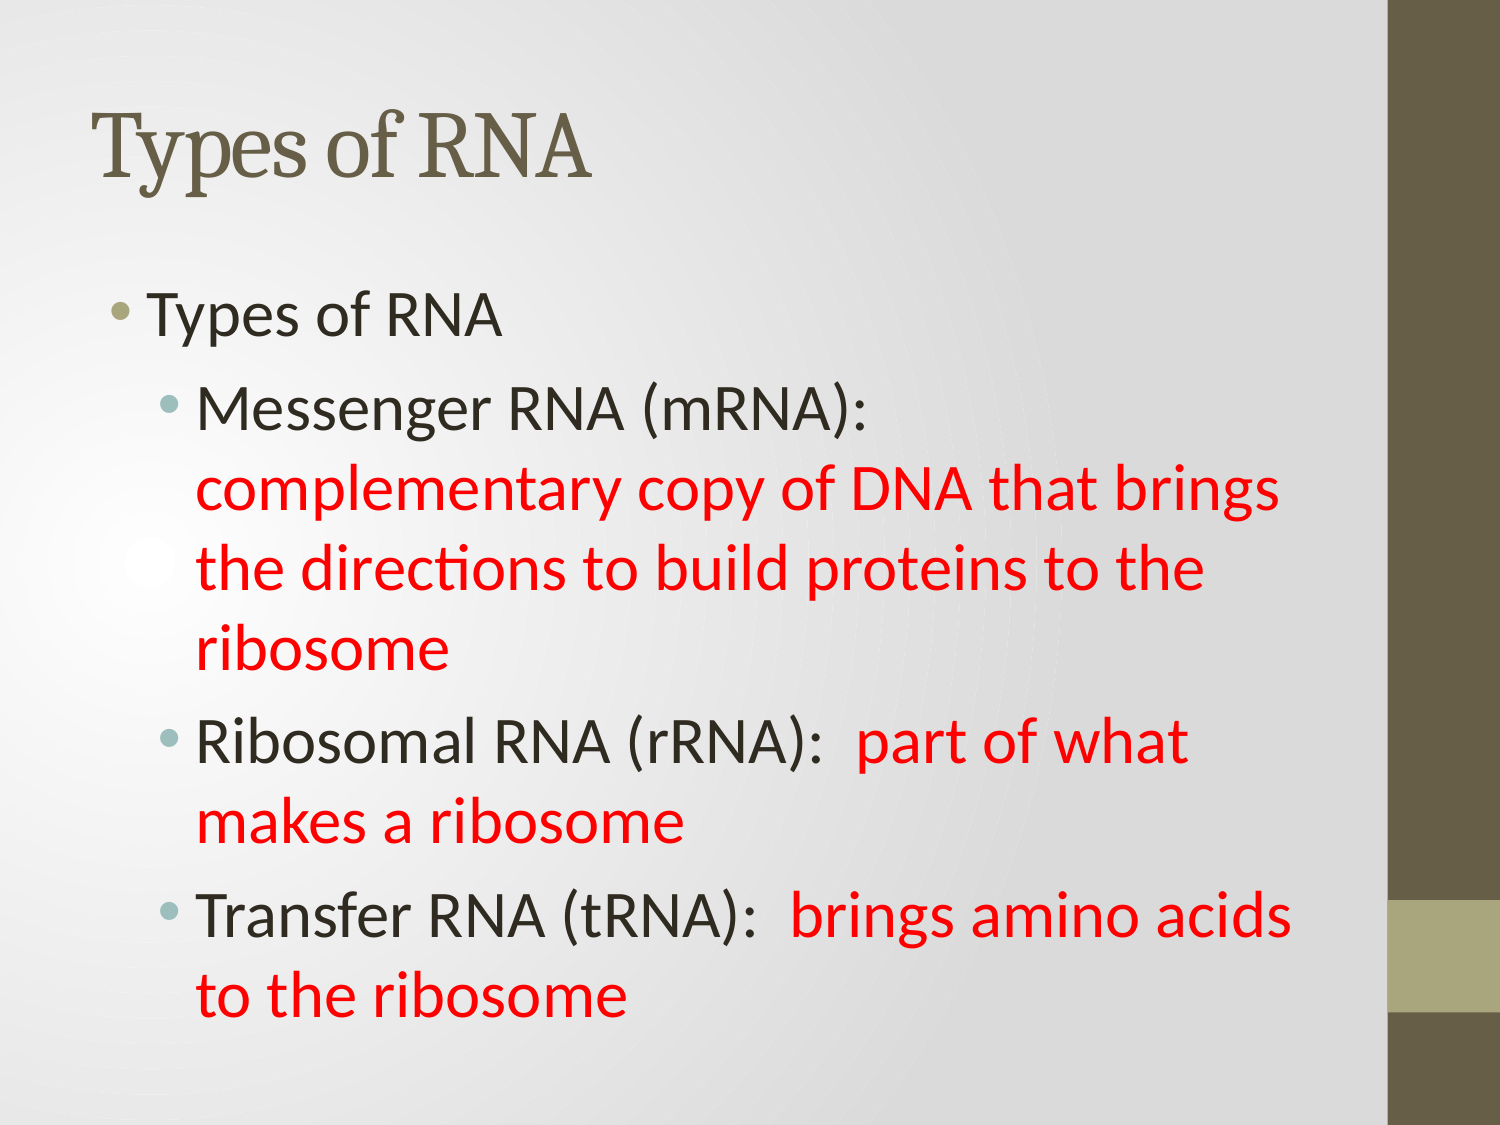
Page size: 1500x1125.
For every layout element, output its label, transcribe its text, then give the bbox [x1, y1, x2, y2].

title Types of RNA [75, 45, 1325, 233]
list Types of RNA Messenger RNA (mRNA): complementary copy of DNA that brings the directions to build proteins to the ribosome Ribosomal RNA (rRNA): part of what makes a ribosome Transfer RNA (tRNA): brings amino acids to the ribosome [75, 262, 1325, 1050]
